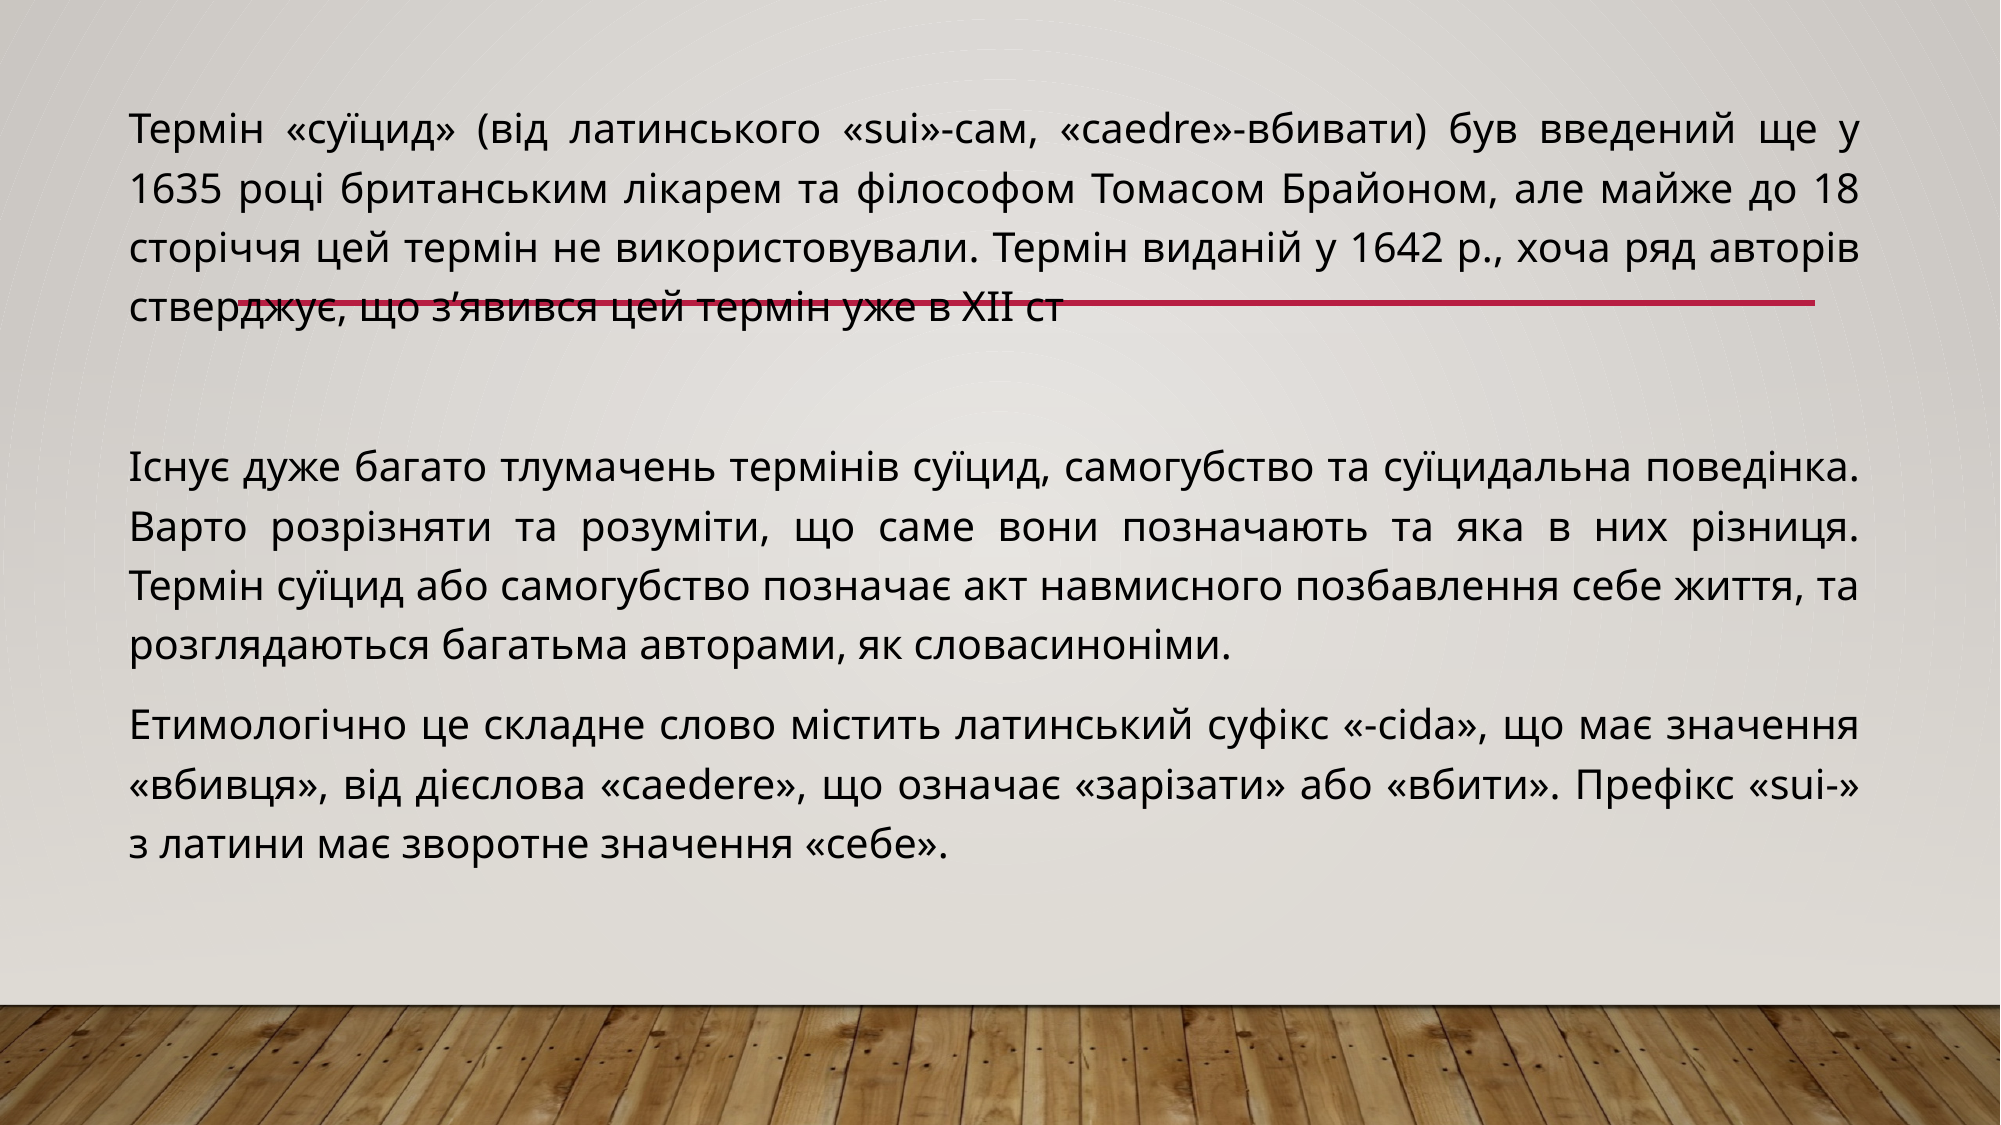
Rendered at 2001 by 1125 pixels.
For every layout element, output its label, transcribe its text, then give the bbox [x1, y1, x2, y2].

list Термін «суїцид» (від латинського «sui»-сам, «caedre»-вбивати) був введений ще у 1635 році британським лікарем та філософом Томасом Брайоном, але майже до 18 сторіччя цей термін не використовували. Термін виданій у 1642 р., хоча ряд авторів стверджує, що з’явився цей термін уже в XII ст Існує дуже багато тлумачень термінів суїцид, самогубство та суїцидальна поведінка. Варто розрізняти та розуміти, що саме вони позначають та яка в них різниця. Термін суїцид або самогубство позначає акт навмисного позбавлення себе життя, та розглядаються багатьма авторами, як словасиноніми. Етимологічно це складне слово містить латинський суфікс «-cida», що має значення «вбивця», від дієслова «caedere», що означає «зарізати» або «вбити». Префікс «sui-» з латини має зворотне значення «себе». [113, 85, 1875, 880]
picture [0, 1005, 2000, 1125]
